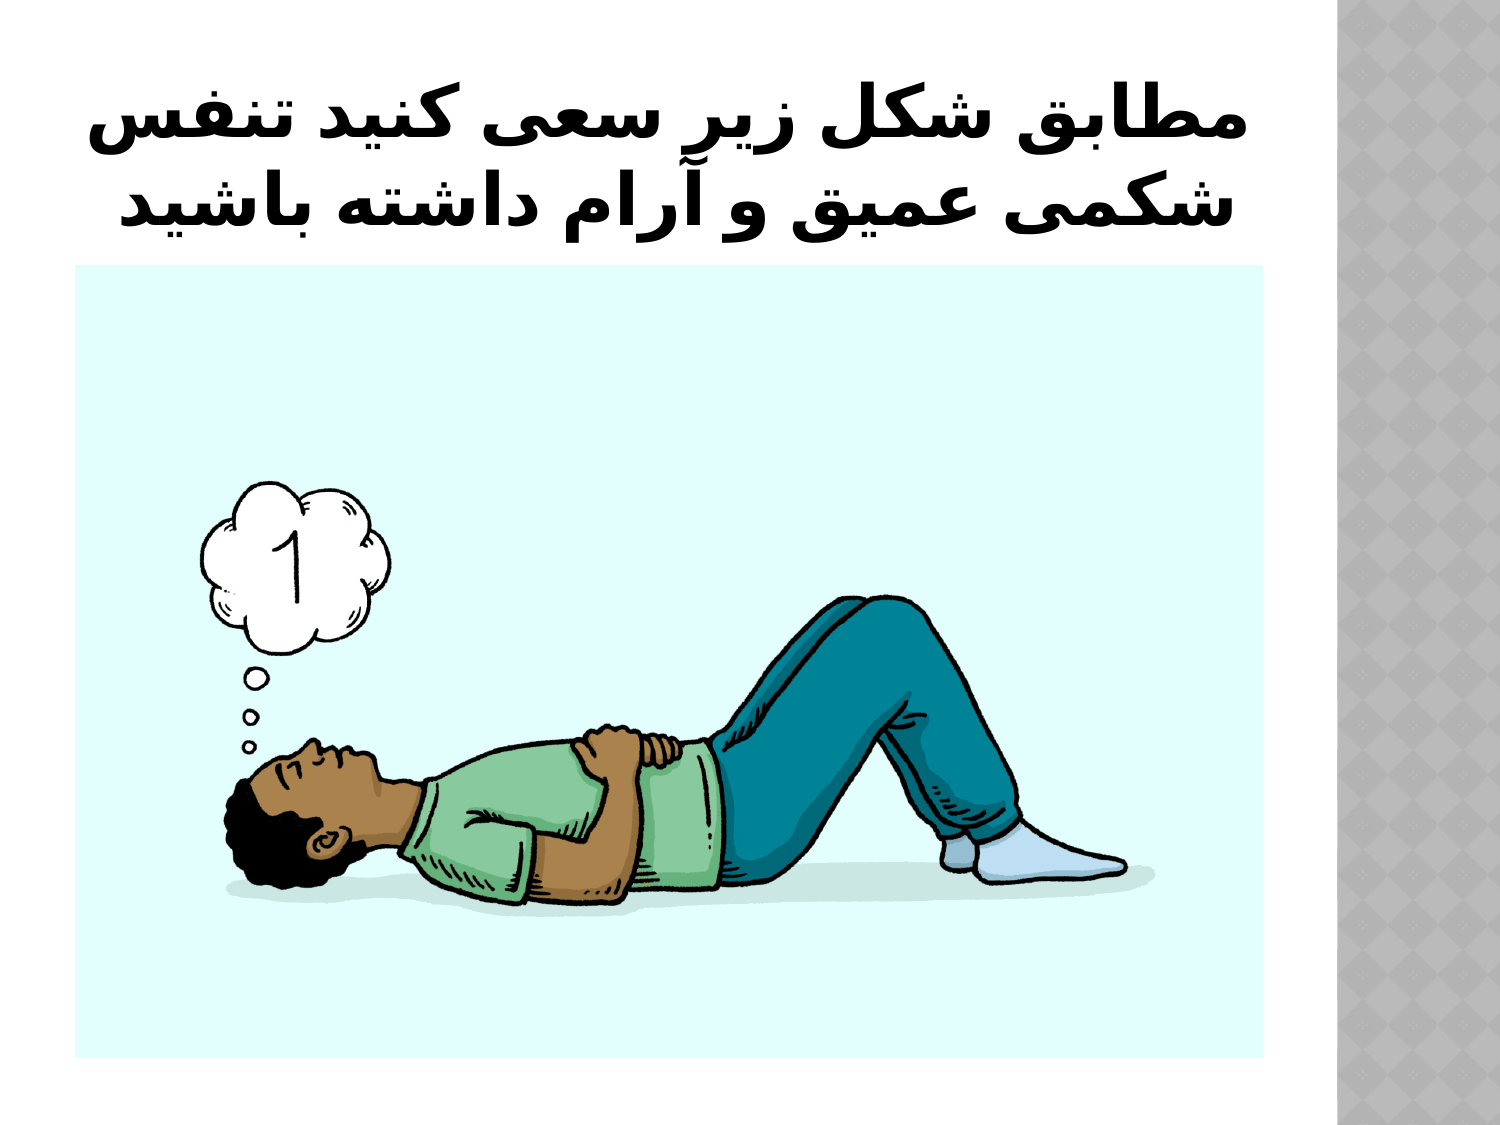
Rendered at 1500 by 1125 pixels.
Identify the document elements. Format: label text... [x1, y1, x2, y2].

title مطابق شکل زیر سعی کنید تنفس شکمی عمیق و آرام داشته باشید [75, 52, 1263, 240]
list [74, 265, 1263, 1058]
